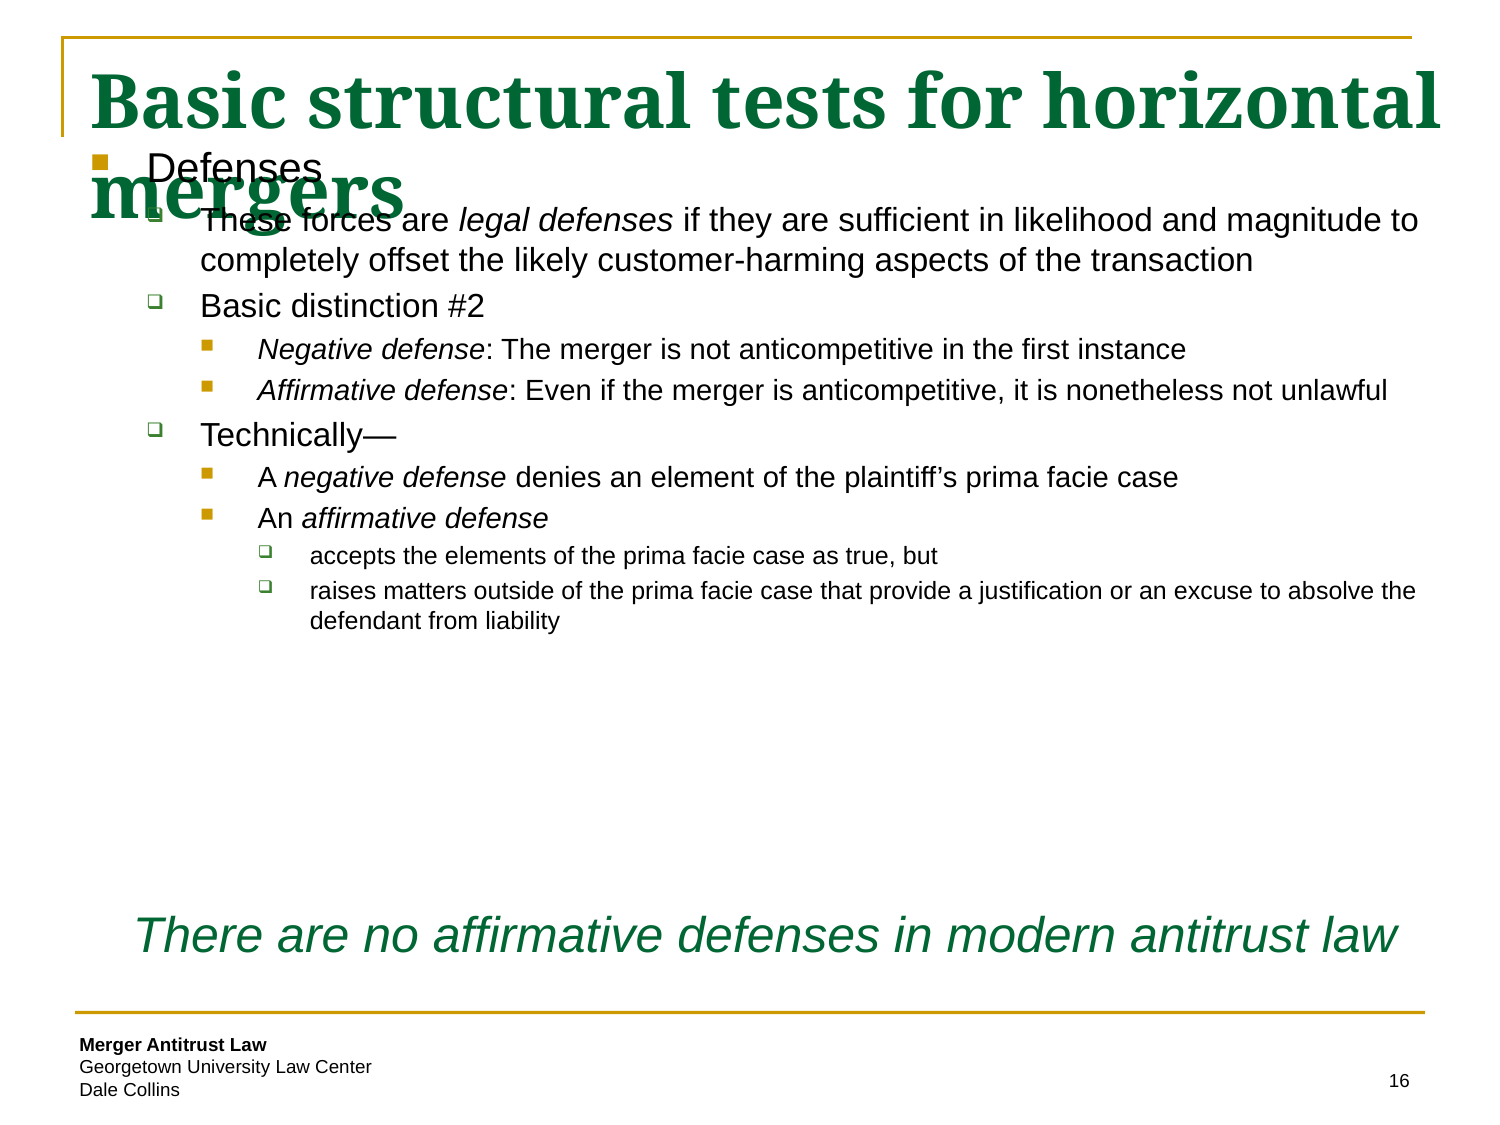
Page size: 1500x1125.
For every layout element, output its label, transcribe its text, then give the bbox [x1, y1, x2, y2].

list Defenses These forces are legal defenses if they are sufficient in likelihood and magnitude to completely offset the likely customer-harming aspects of the transaction Basic distinction #2 Negative defense: The merger is not anticompetitive in the first instance Affirmative defense: Even if the merger is anticompetitive, it is nonetheless not unlawful Technically— A negative defense denies an element of the plaintiff’s prima facie case An affirmative defense accepts the elements of the prima facie case as true, but raises matters outside of the prima facie case that provide a justification or an excuse to absolve the defendant from liability [75, 133, 1457, 993]
slide_number 16 [1074, 1023, 1426, 1100]
title Basic structural tests for horizontal mergers [75, 45, 1500, 144]
text_box There are no affirmative defenses in modern antitrust law [118, 894, 1413, 970]
